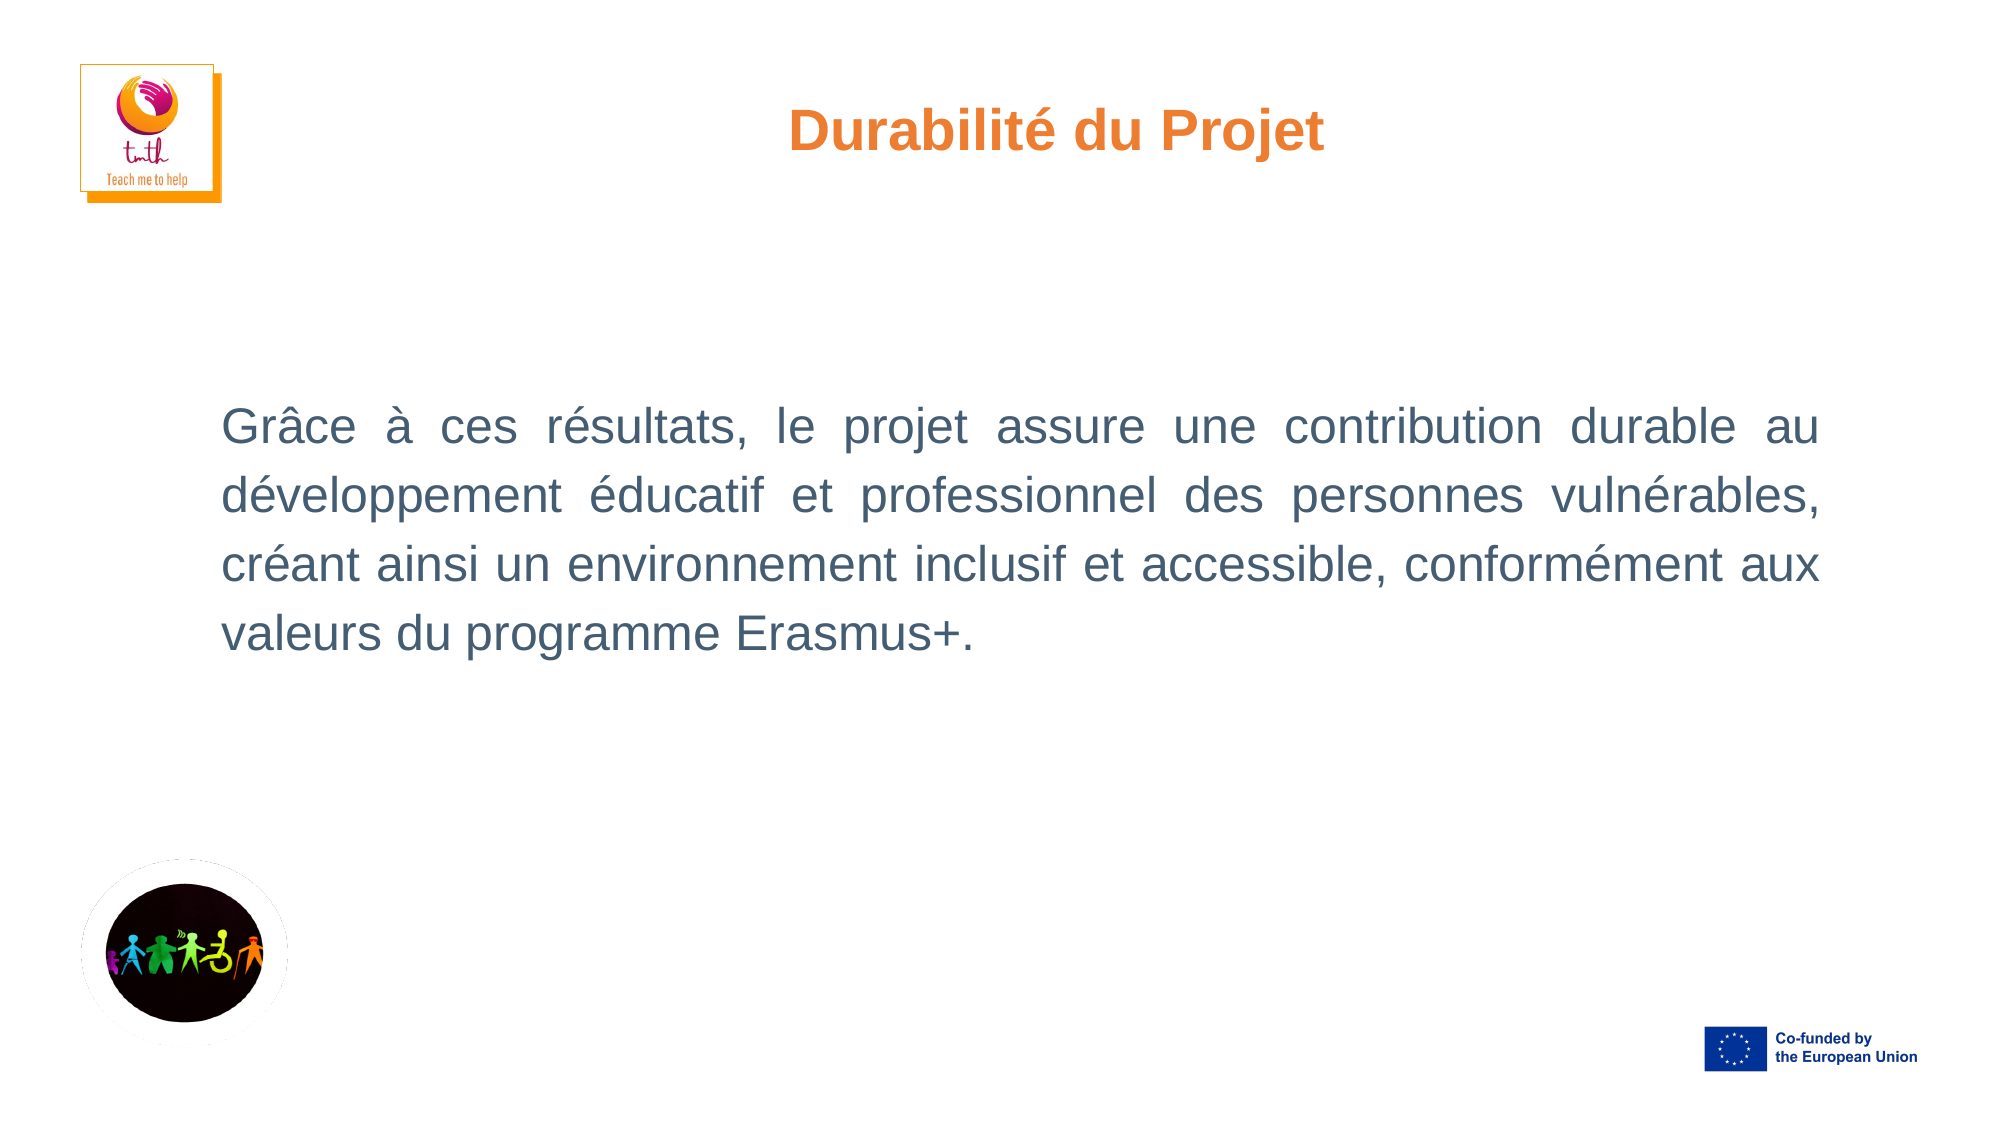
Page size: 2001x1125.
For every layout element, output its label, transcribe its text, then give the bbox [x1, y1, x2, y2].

picture [1704, 1023, 1919, 1075]
picture [79, 858, 291, 1049]
title Durabilité du Projet [258, 76, 1856, 202]
list Grâce à ces résultats, le projet assure une contribution durable au développement éducatif et professionnel des personnes vulnérables, créant ainsi un environnement inclusif et accessible, conformément aux valeurs du programme Erasmus+. [185, 201, 1843, 999]
picture [81, 65, 213, 191]
